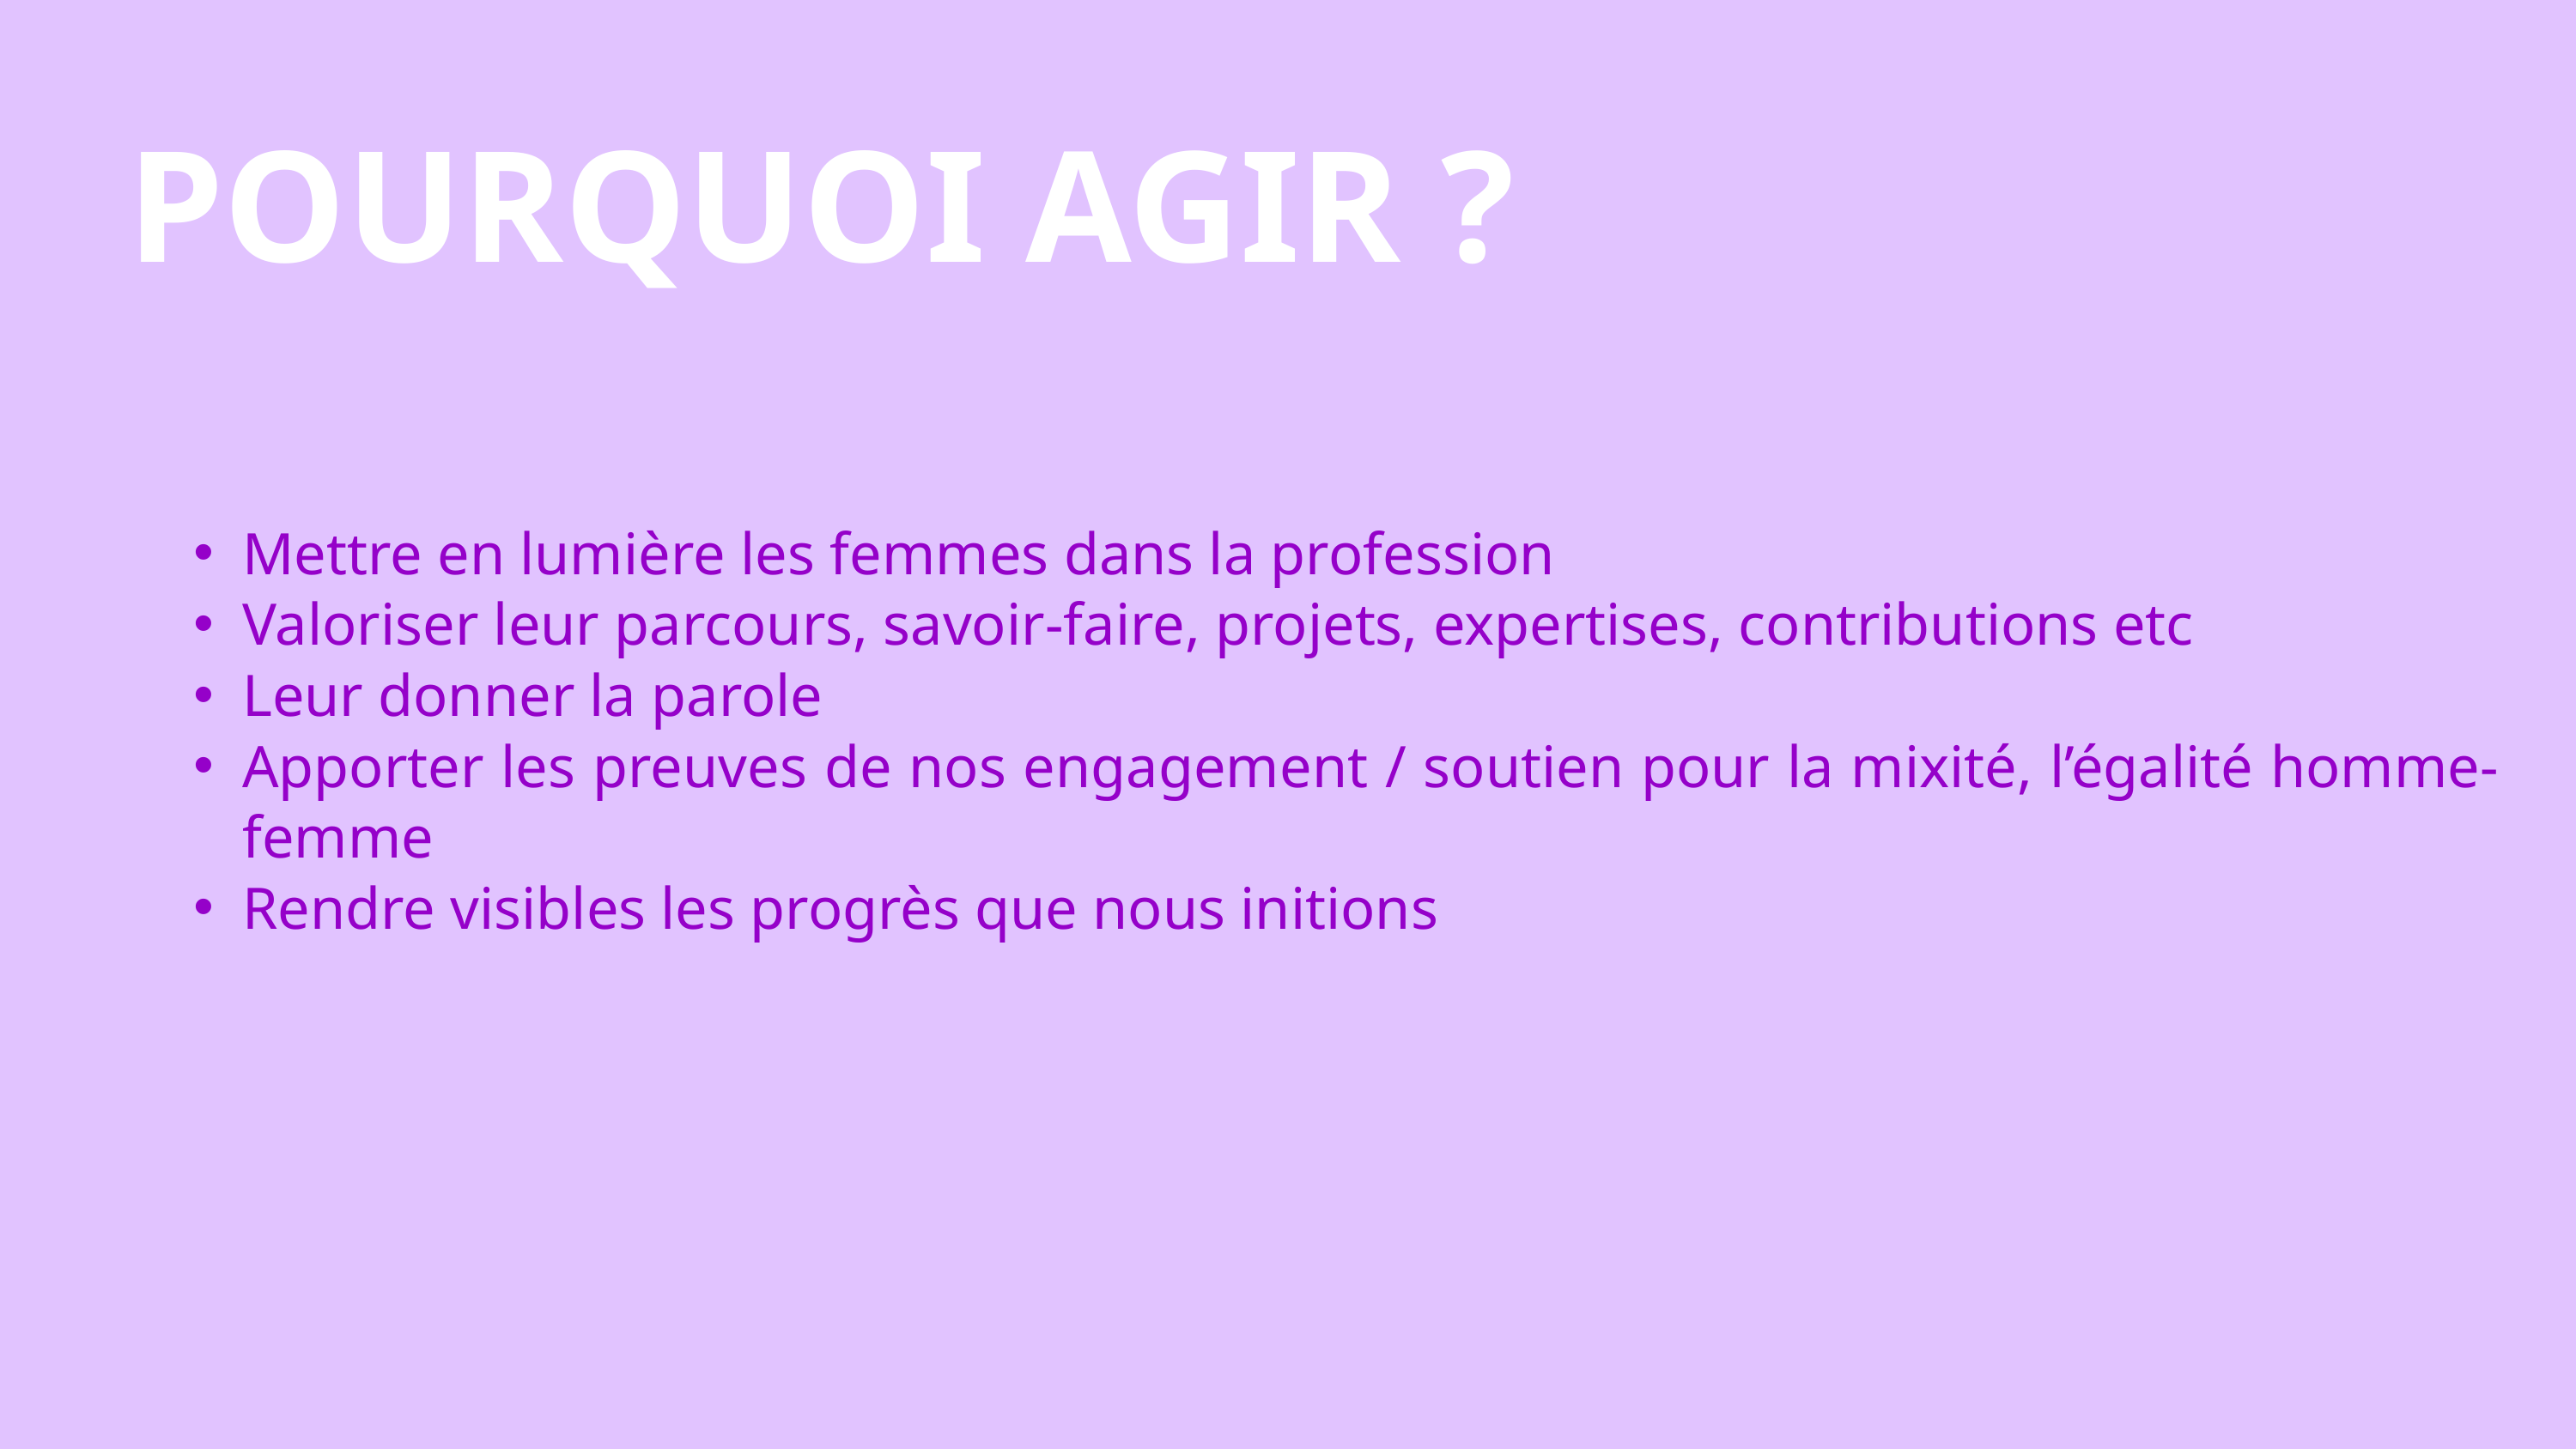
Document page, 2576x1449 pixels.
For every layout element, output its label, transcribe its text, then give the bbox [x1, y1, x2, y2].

text_box POURQUOI AGIR ? [127, 89, 2449, 294]
text_box Mettre en lumière les femmes dans la profession Valoriser leur parcours, savoir-faire, projets, expertises, contributions etc Leur donner la parole Apporter les preuves de nos engagement / soutien pour la mixité, l’égalité homme-femme Rendre visibles les progrès que nous initions [144, 514, 2502, 941]
